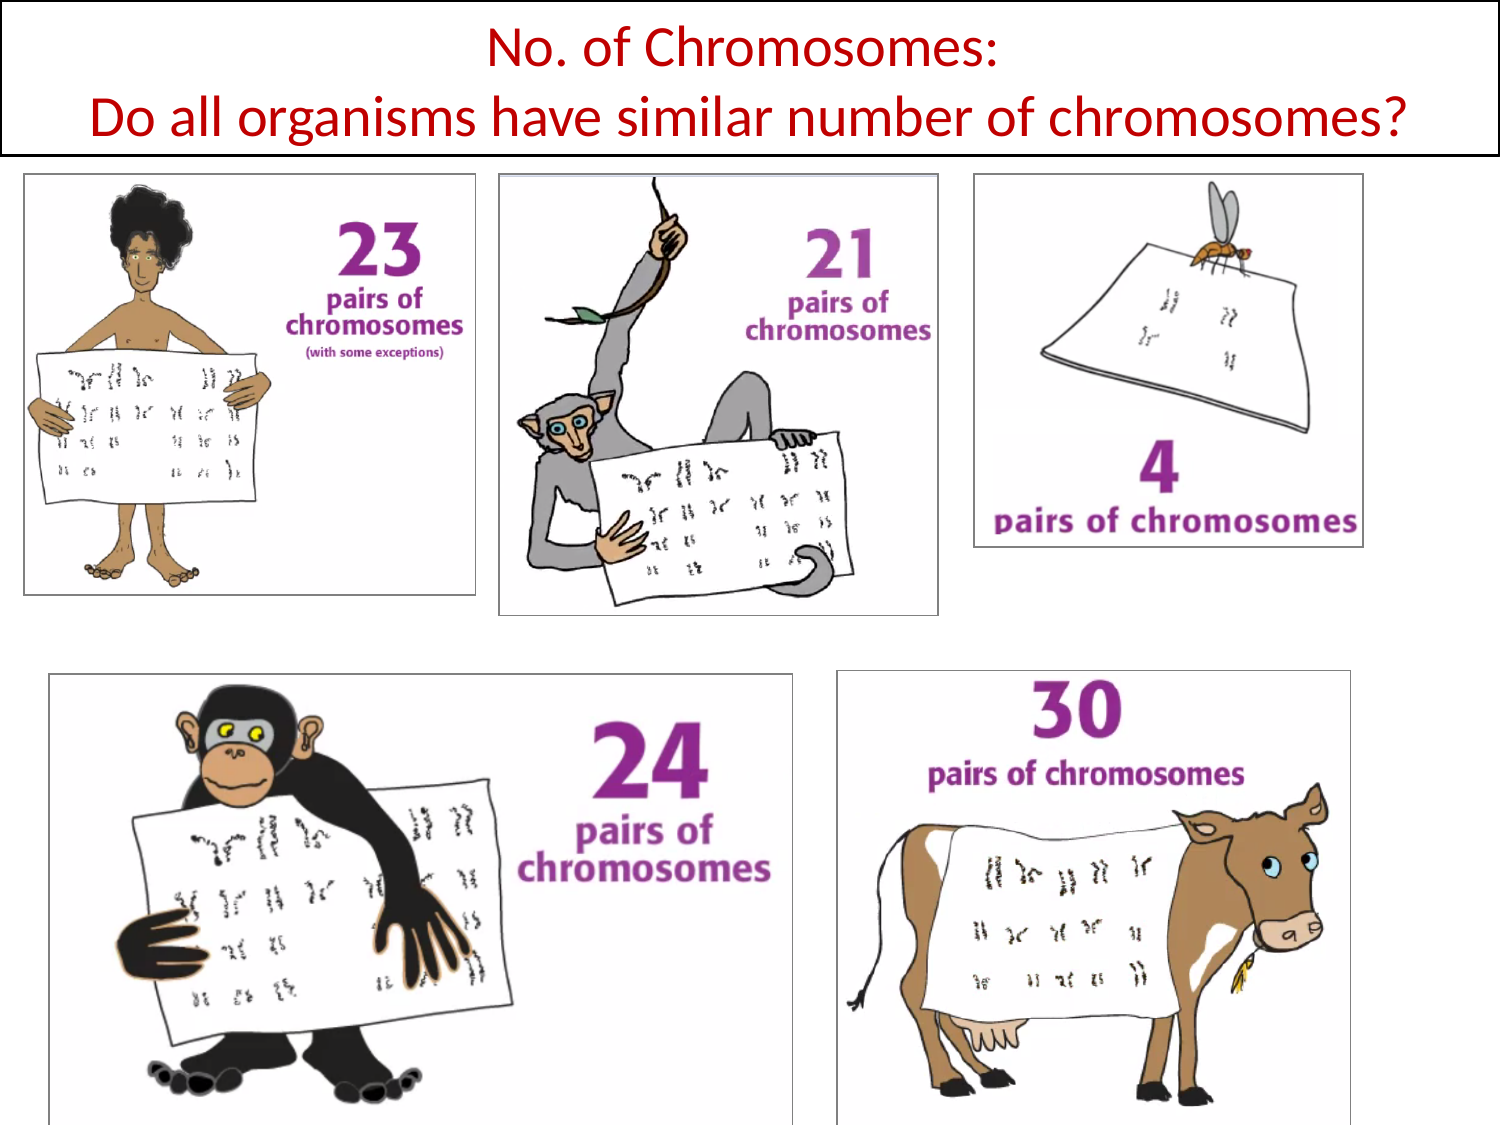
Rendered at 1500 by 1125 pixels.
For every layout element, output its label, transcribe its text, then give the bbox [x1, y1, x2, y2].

picture [49, 674, 792, 1125]
picture [24, 174, 476, 595]
picture [499, 174, 938, 616]
picture [837, 670, 1351, 1125]
text_box No. of Chromosomes: Do all organisms have similar number of chromosomes? [0, 0, 1500, 158]
picture [974, 174, 1363, 547]
